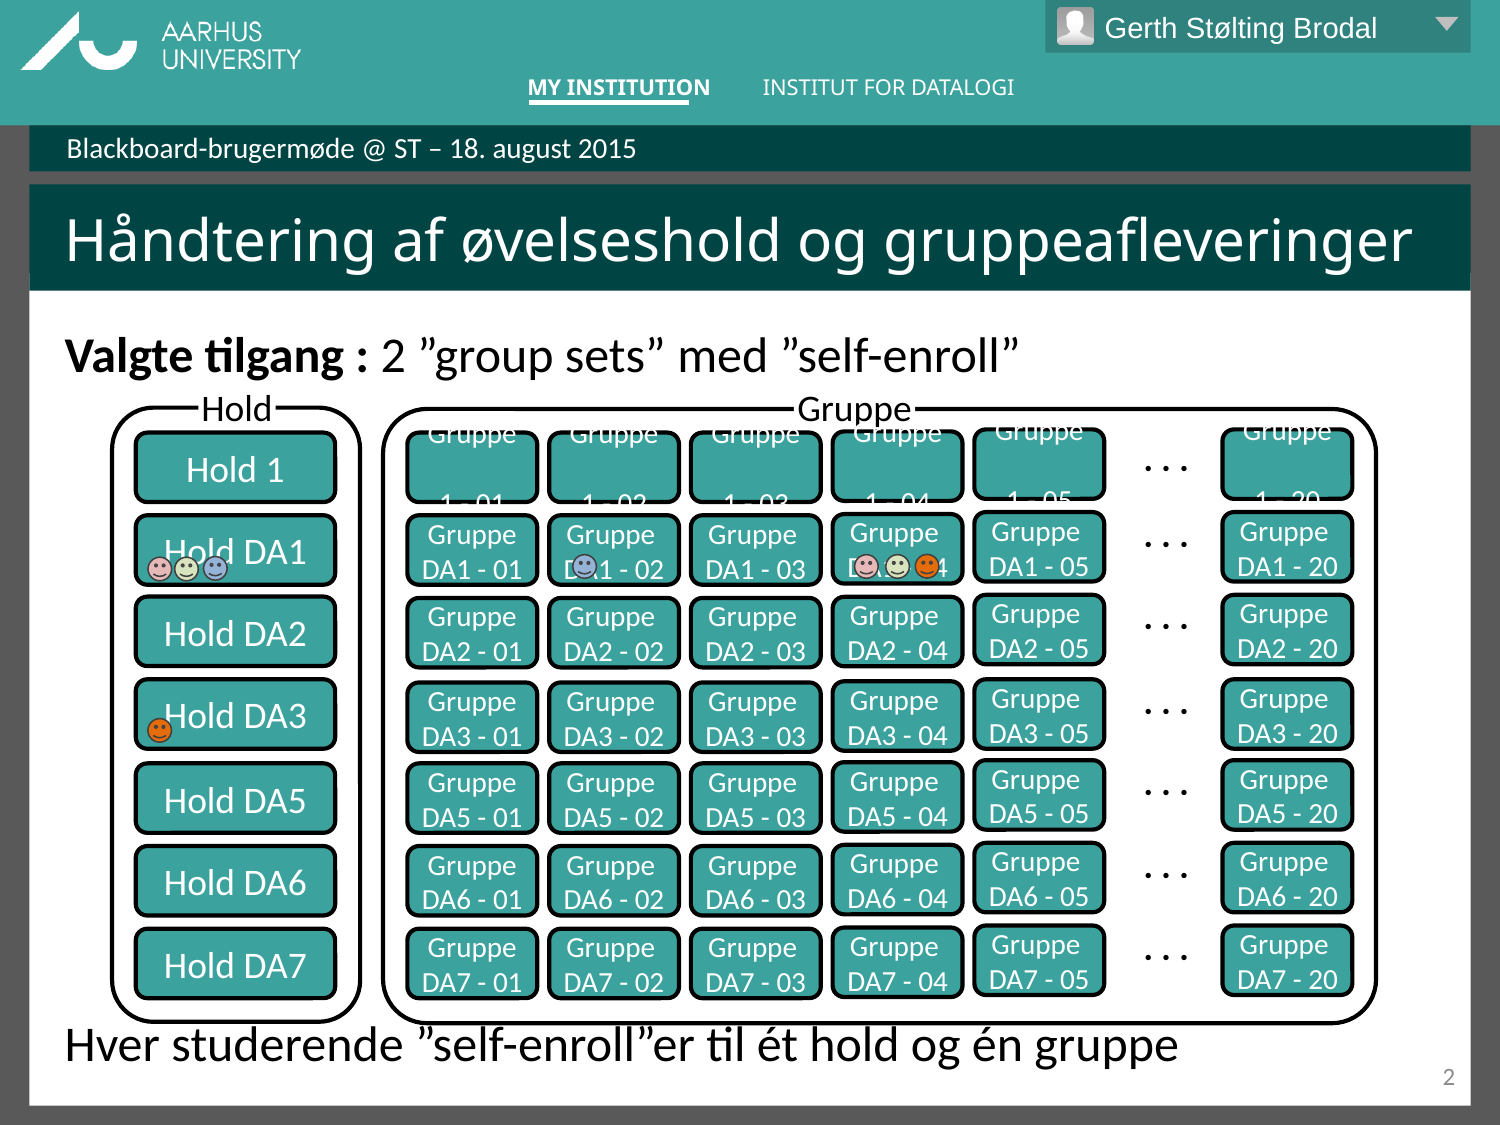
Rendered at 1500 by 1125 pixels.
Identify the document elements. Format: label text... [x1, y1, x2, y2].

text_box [382, 383, 1377, 1024]
picture [0, 0, 313, 79]
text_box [111, 383, 361, 1023]
picture [1057, 7, 1094, 45]
list Valgte tilgang : 2 ”group sets” med ”self-enroll” Hver studerende ”self-enroll”er til ét hold og én gruppe [49, 314, 1447, 1106]
slide_number 2 [1399, 1045, 1471, 1106]
title Håndtering af øvelseshold og gruppeafleveringer [49, 184, 1447, 291]
